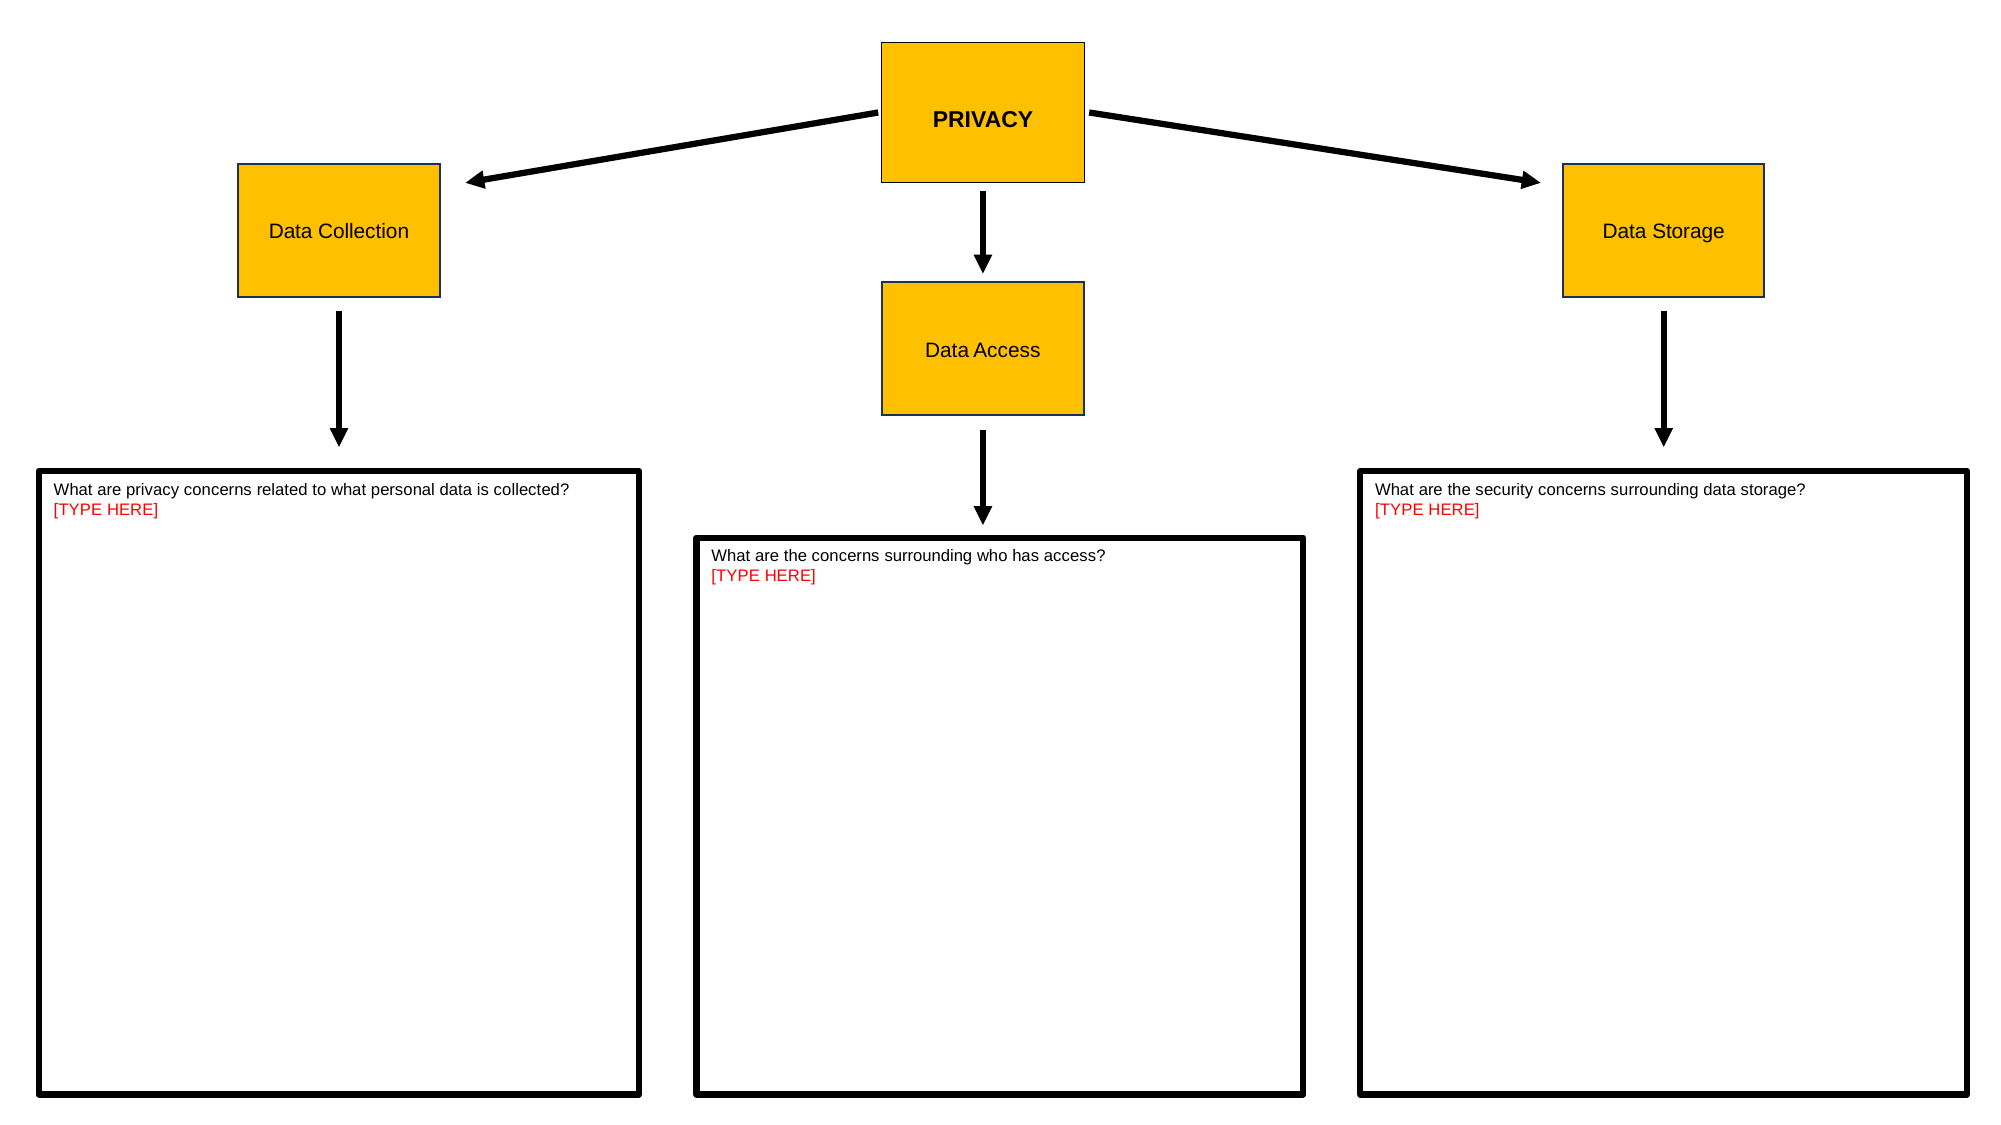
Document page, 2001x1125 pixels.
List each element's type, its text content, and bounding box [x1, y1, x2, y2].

text_box What are the security concerns surrounding data storage? [TYPE HERE] [1360, 471, 1968, 1095]
text_box Data Access [881, 281, 1085, 416]
text_box Data Collection [237, 163, 441, 298]
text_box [1089, 112, 1541, 183]
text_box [465, 112, 879, 183]
text_box PRIVACY [881, 42, 1085, 183]
text_box Data Storage [1562, 163, 1765, 298]
text_box What are the concerns surrounding who has access? [TYPE HERE] [696, 537, 1304, 1095]
text_box What are privacy concerns related to what personal data is collected? [TYPE HERE] [38, 471, 639, 1095]
